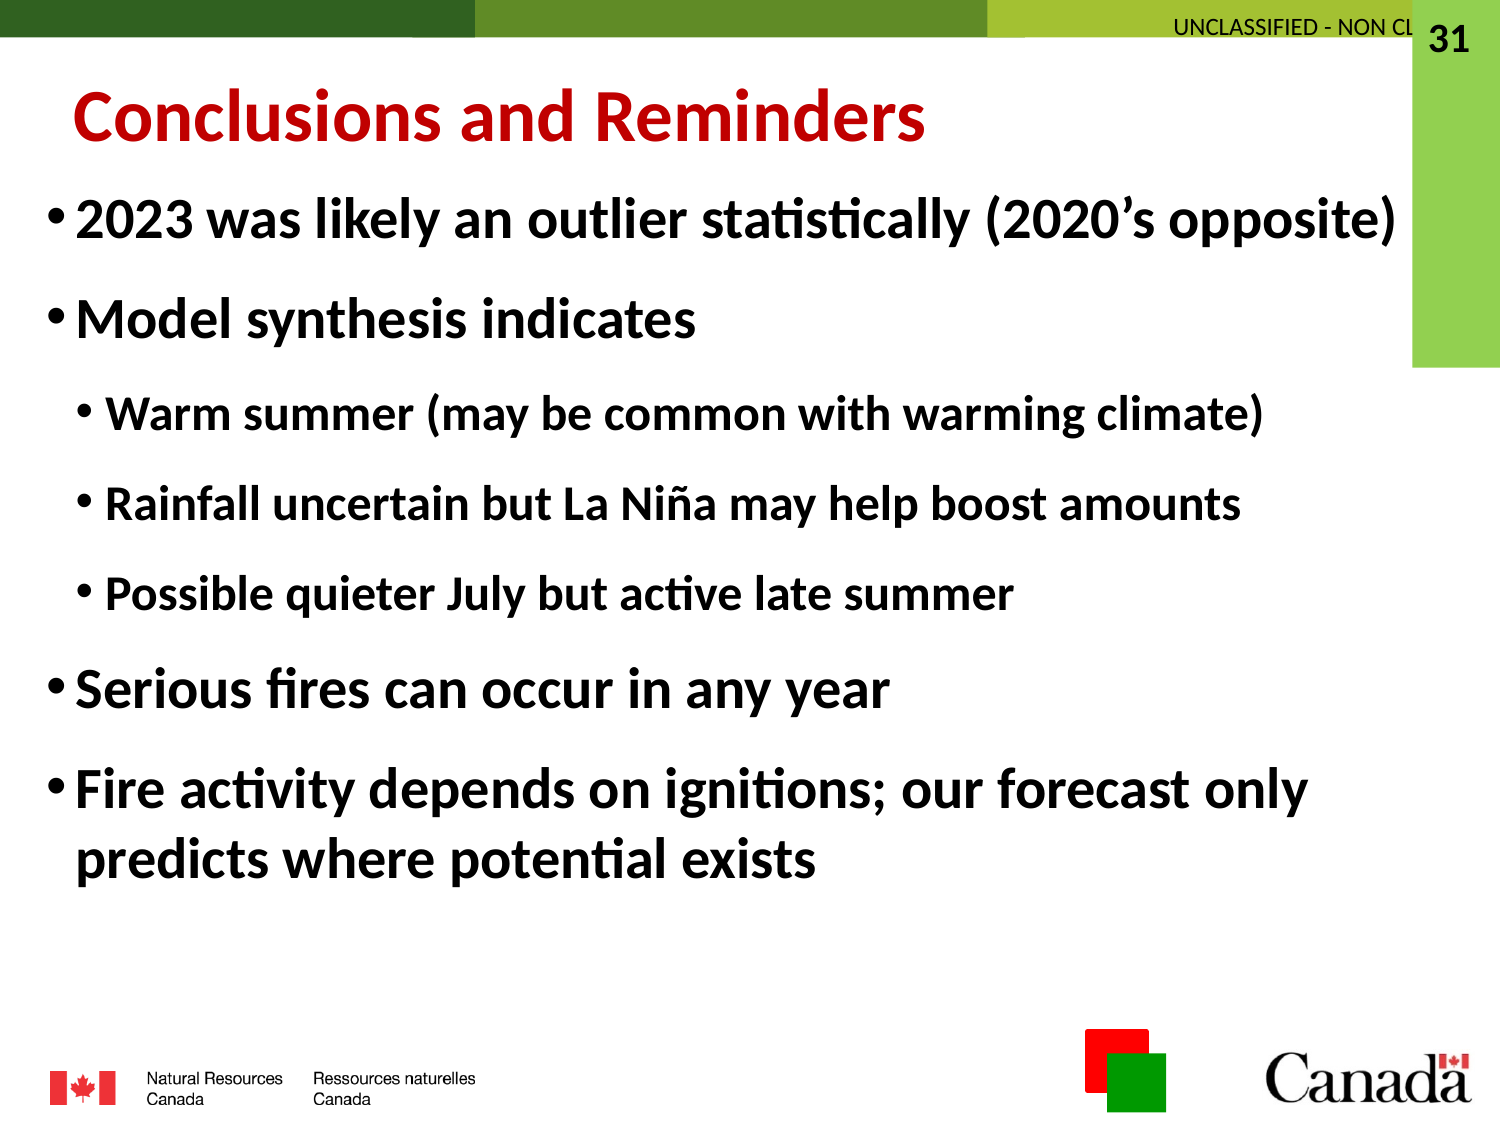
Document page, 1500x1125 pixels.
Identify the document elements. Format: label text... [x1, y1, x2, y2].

text_box [1087, 1031, 1147, 1091]
picture [1262, 1049, 1475, 1105]
text_box 2023 was likely an outlier statistically (2020’s opposite) Model synthesis indicates Warm summer (may be common with warming climate) Rainfall uncertain but La Niña may help boost amounts Possible quieter July but active late summer Serious fires can occur in any year Fire activity depends on ignitions; our forecast only predicts where potential exists [31, 173, 1469, 888]
slide_number 31 [1412, 4, 1500, 67]
picture [50, 1071, 475, 1105]
text_box [1107, 1053, 1167, 1113]
text_box Conclusions and Reminders [58, 59, 1418, 165]
